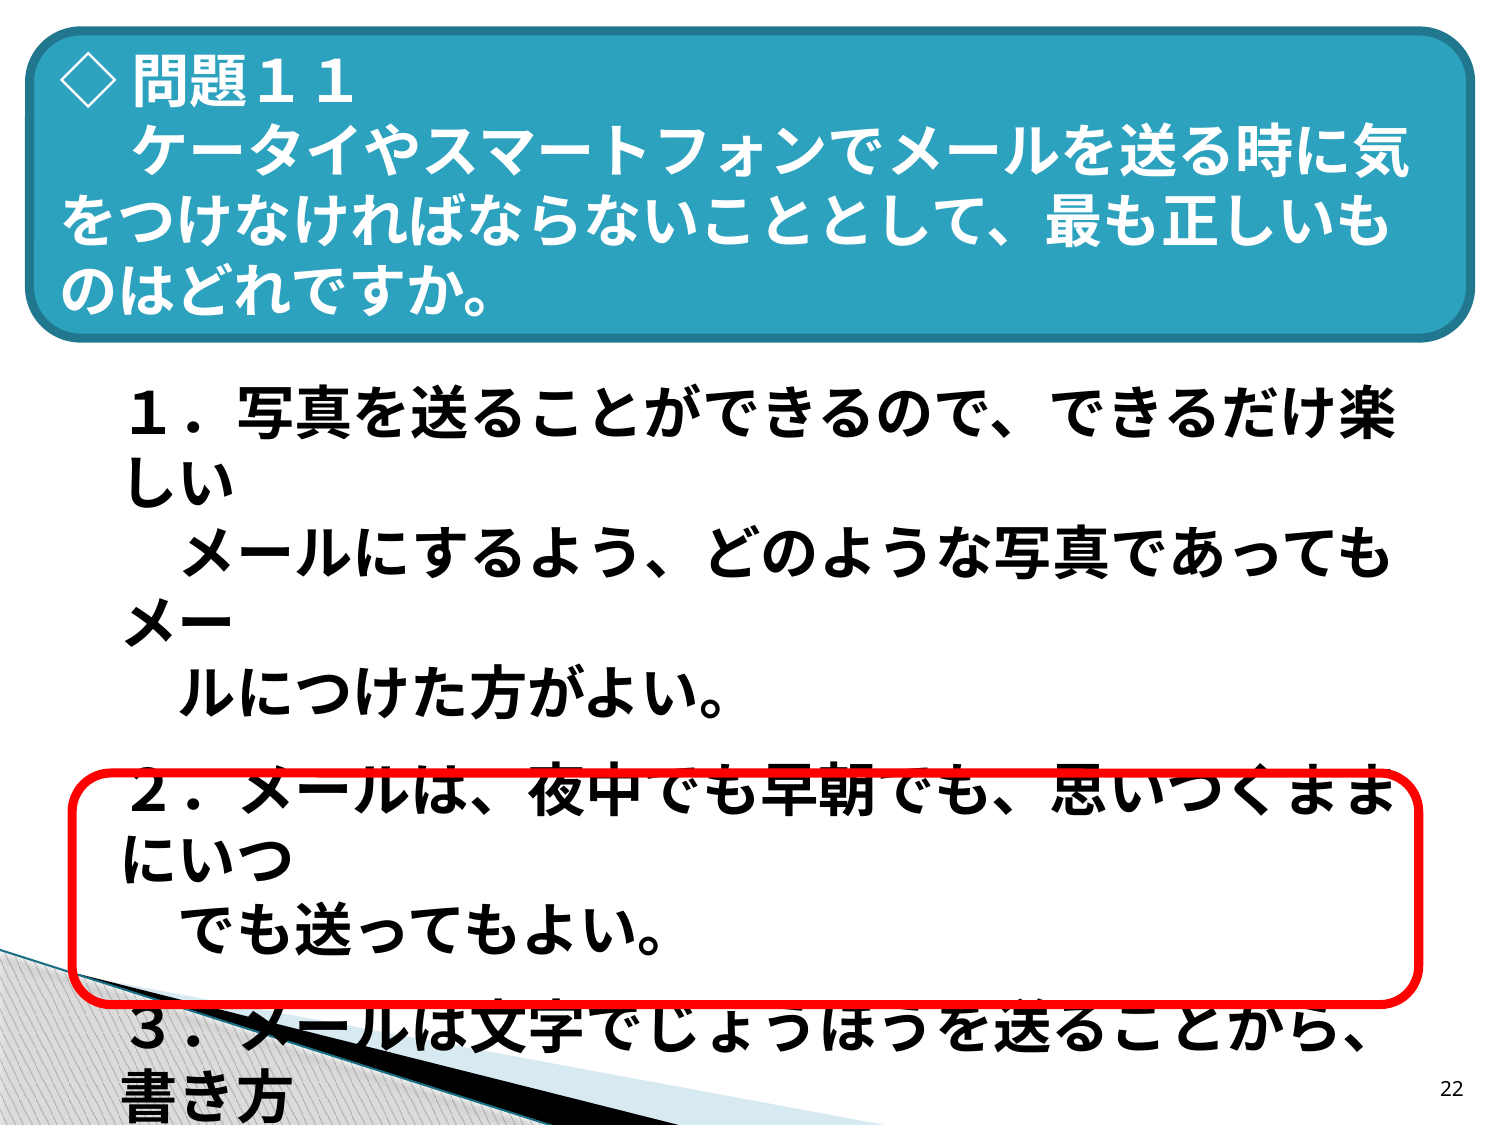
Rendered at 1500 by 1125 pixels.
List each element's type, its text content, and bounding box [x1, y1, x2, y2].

slide_number 22 [1436, 1051, 1479, 1112]
text_box １．写真を送ることができるので、できるだけ楽しい メールにするよう、どのような写真であってもメー ルにつけた方がよい。 ２．メールは、夜中でも早朝でも、思いつくままにいつ でも送ってもよい。 ３．メールは文字でじょうほうを送ることから、書き方 によっては、相手に自分の気持ちや、伝えたい内 ようが伝わらないことがある。 [104, 368, 1436, 1125]
text_box ◇問題１１ ケータイやスマートフォンでメールを送る時に気をつけなければならないこととして、最も正しいものはどれですか。 [24, 26, 1476, 343]
text_box [67, 768, 1424, 1010]
